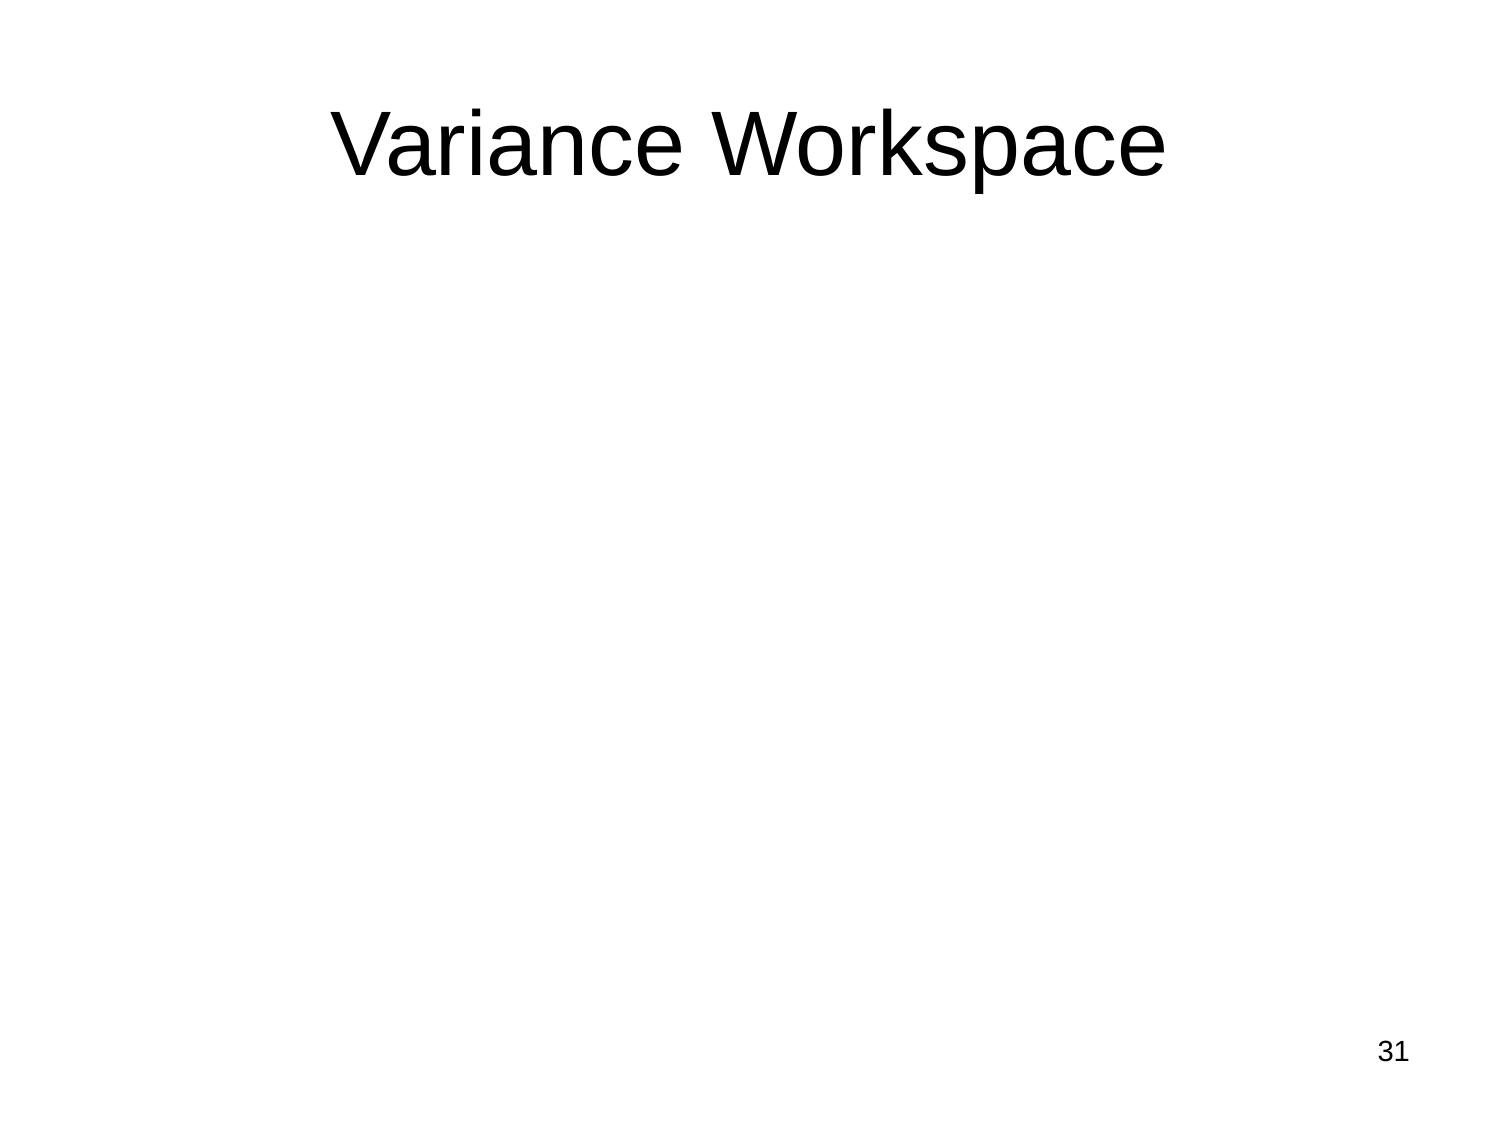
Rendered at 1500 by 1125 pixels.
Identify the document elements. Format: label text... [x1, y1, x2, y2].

title Variance Workspace [75, 45, 1425, 233]
slide_number 31 [1074, 1024, 1426, 1103]
